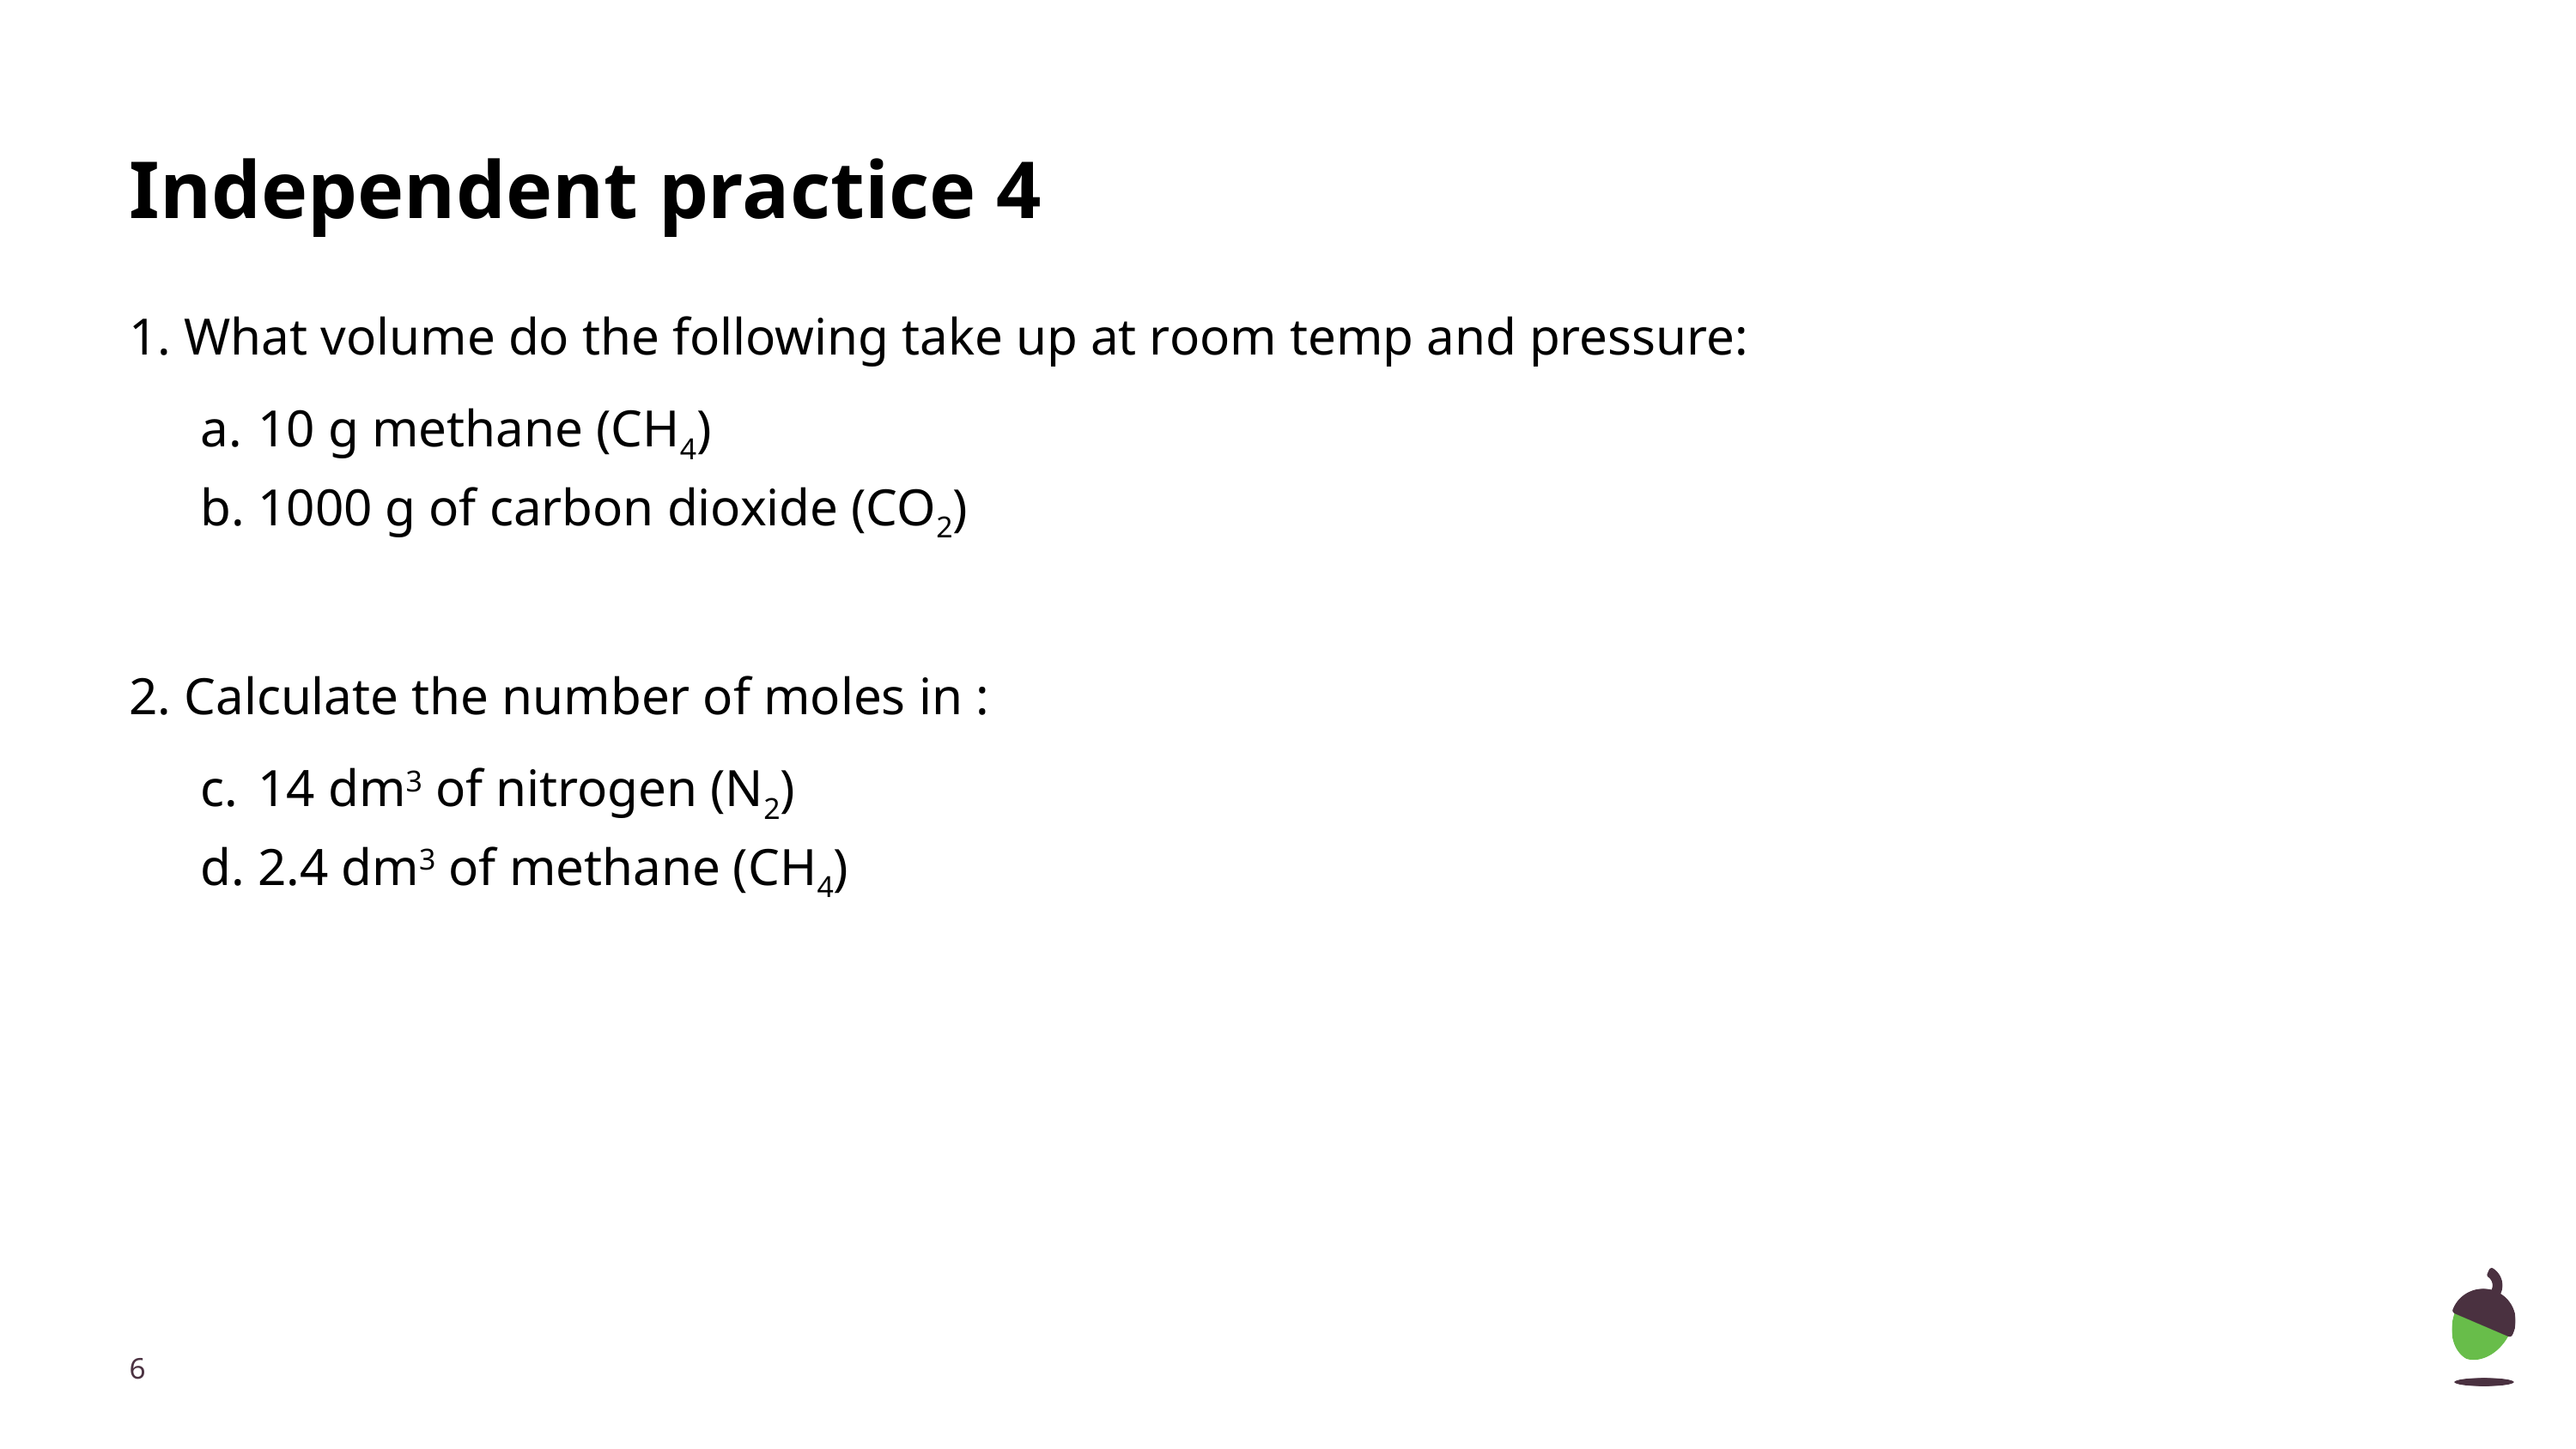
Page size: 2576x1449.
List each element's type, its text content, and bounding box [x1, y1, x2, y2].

picture [2451, 1268, 2516, 1386]
slide_number ‹#› [129, 1349, 332, 1401]
list 1. What volume do the following take up at room temp and pressure: 10 g methane (CH4) 1000 g of carbon dioxide (CO2) 2. Calculate the number of moles in : 14 dm3 of nitrogen (N2) 2.4 dm3 of methane (CH4) [129, 295, 2447, 1186]
title Independent practice 4 [129, 124, 1990, 295]
